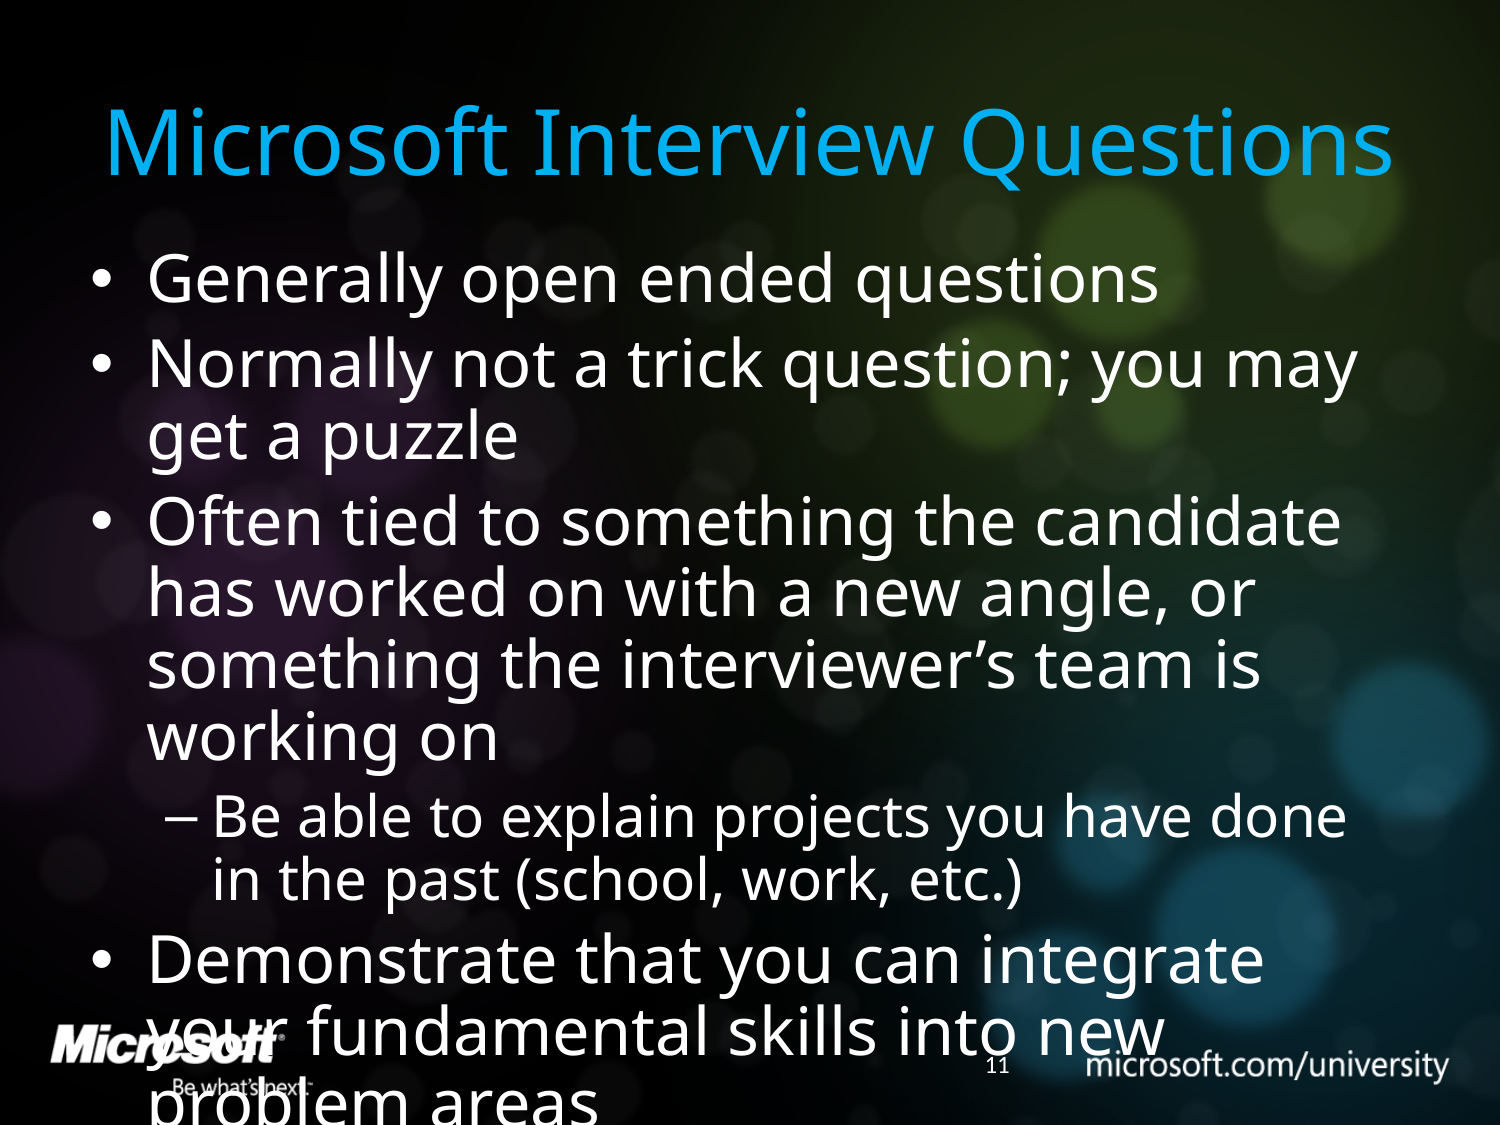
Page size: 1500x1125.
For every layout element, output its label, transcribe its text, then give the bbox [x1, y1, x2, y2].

list Generally open ended questions Normally not a trick question; you may get a puzzle Often tied to something the candidate has worked on with a new angle, or something the interviewer’s team is working on Be able to explain projects you have done in the past (school, work, etc.) Demonstrate that you can integrate your fundamental skills into new problem areas [75, 237, 1425, 1063]
picture [0, 0, 1500, 1125]
slide_number 11 [725, 1063, 1025, 1094]
title Microsoft Interview Questions [75, 45, 1425, 233]
